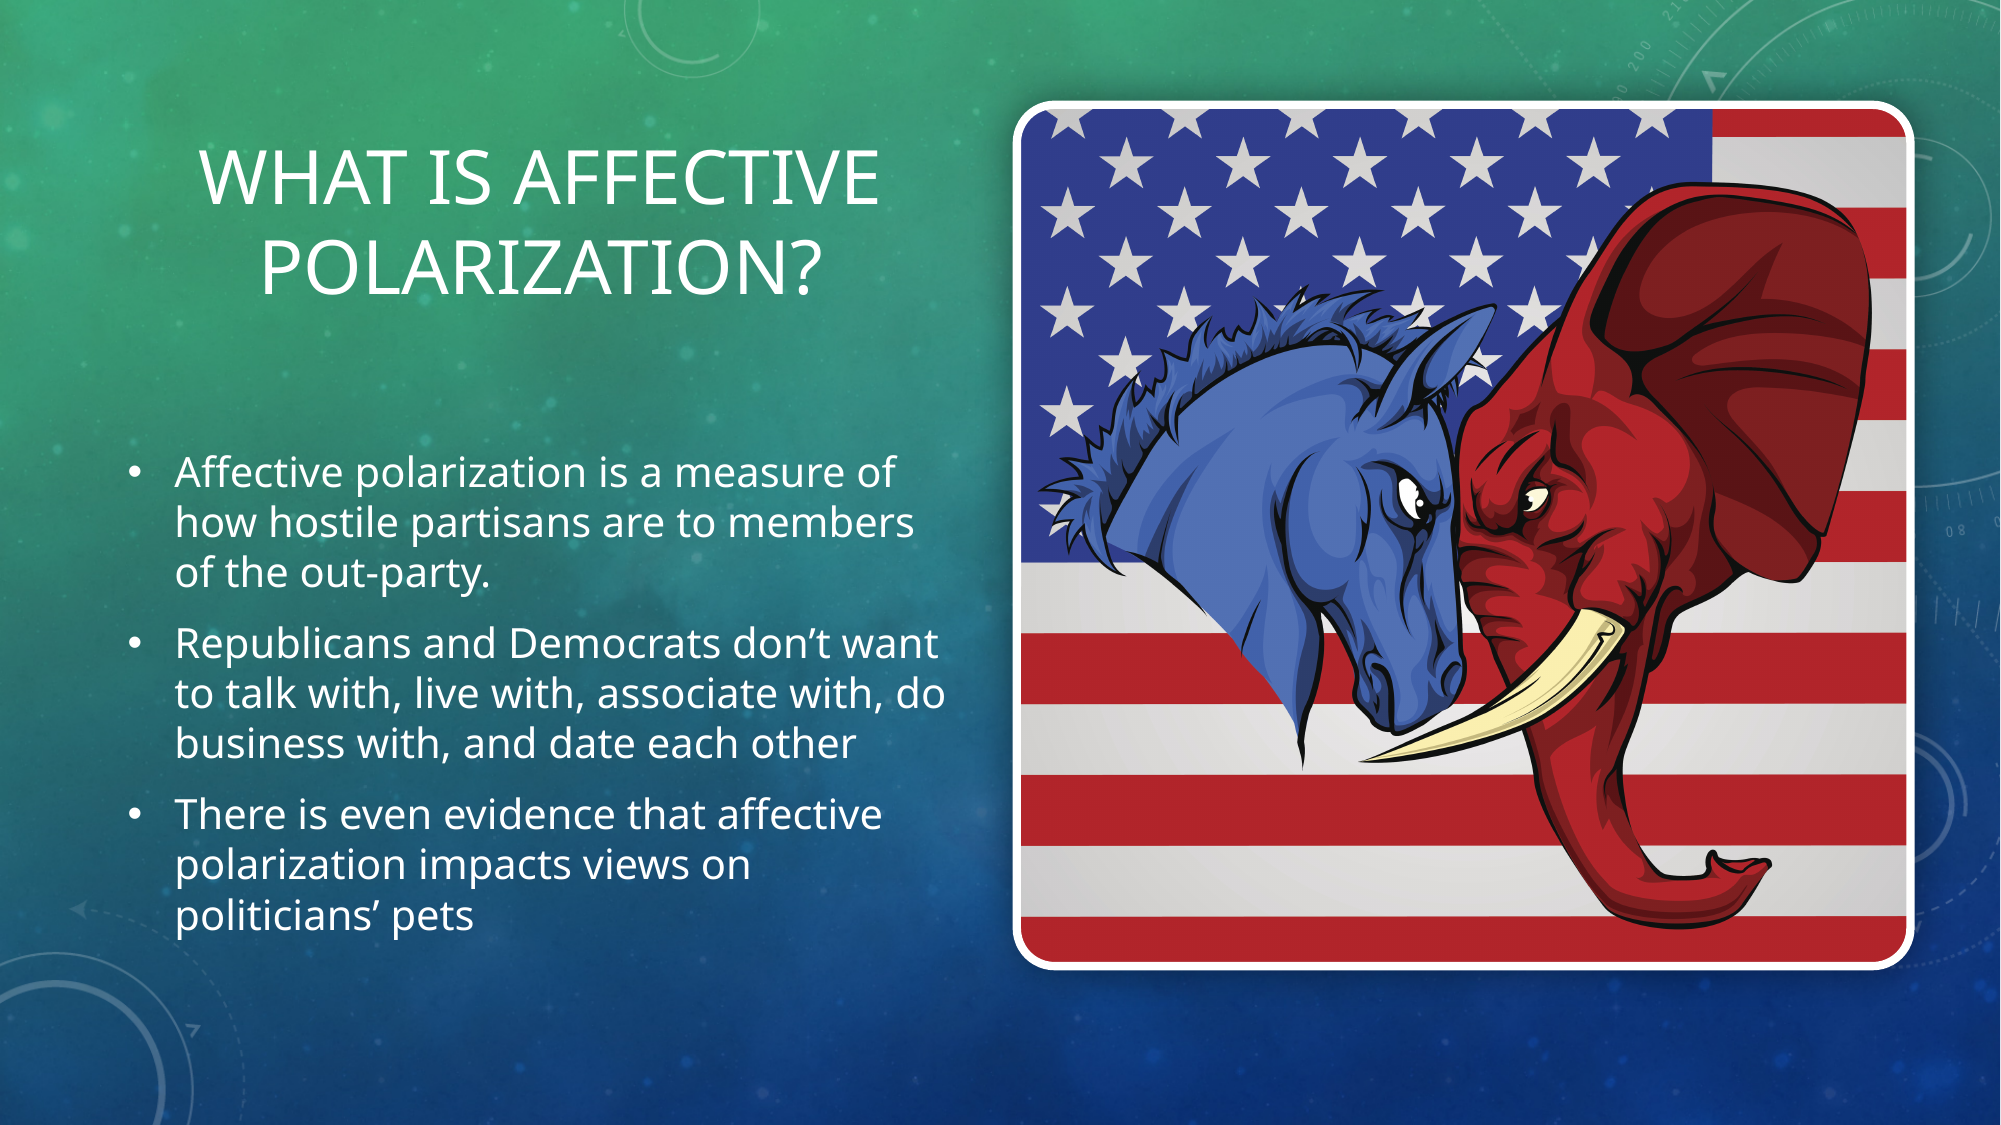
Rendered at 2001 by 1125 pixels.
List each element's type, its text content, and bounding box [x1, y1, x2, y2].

picture [0, 0, 2001, 1125]
list Affective polarization is a measure of how hostile partisans are to members of the out-party. Republicans and Democrats don’t want to talk with, live with, associate with, do business with, and date each other There is even evidence that affective polarization impacts views on politicians’ pets [112, 367, 969, 967]
title What is Affective Polarization? [112, 99, 969, 339]
